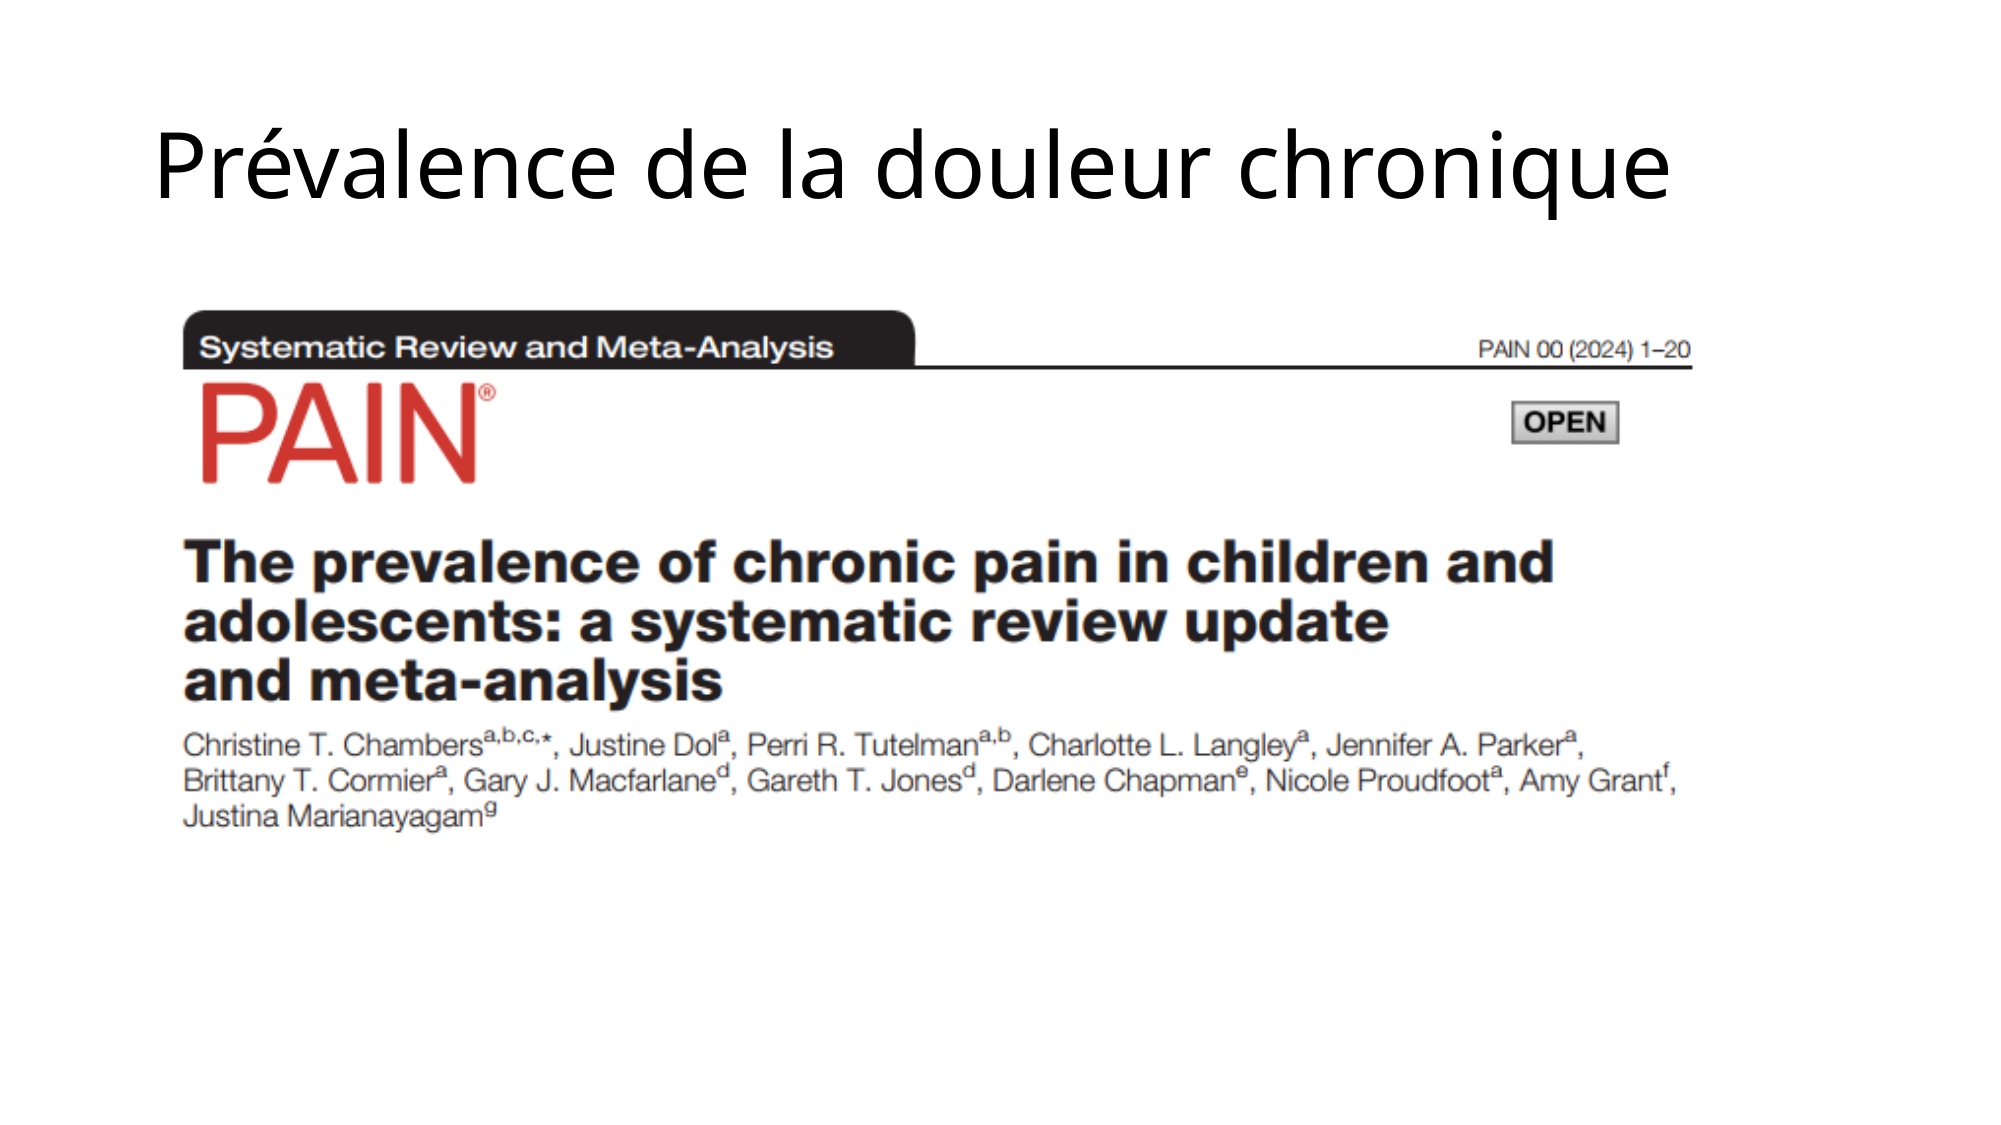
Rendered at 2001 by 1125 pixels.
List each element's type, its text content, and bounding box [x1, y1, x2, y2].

title Prévalence de la douleur chronique [137, 59, 1863, 278]
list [160, 299, 1746, 892]
